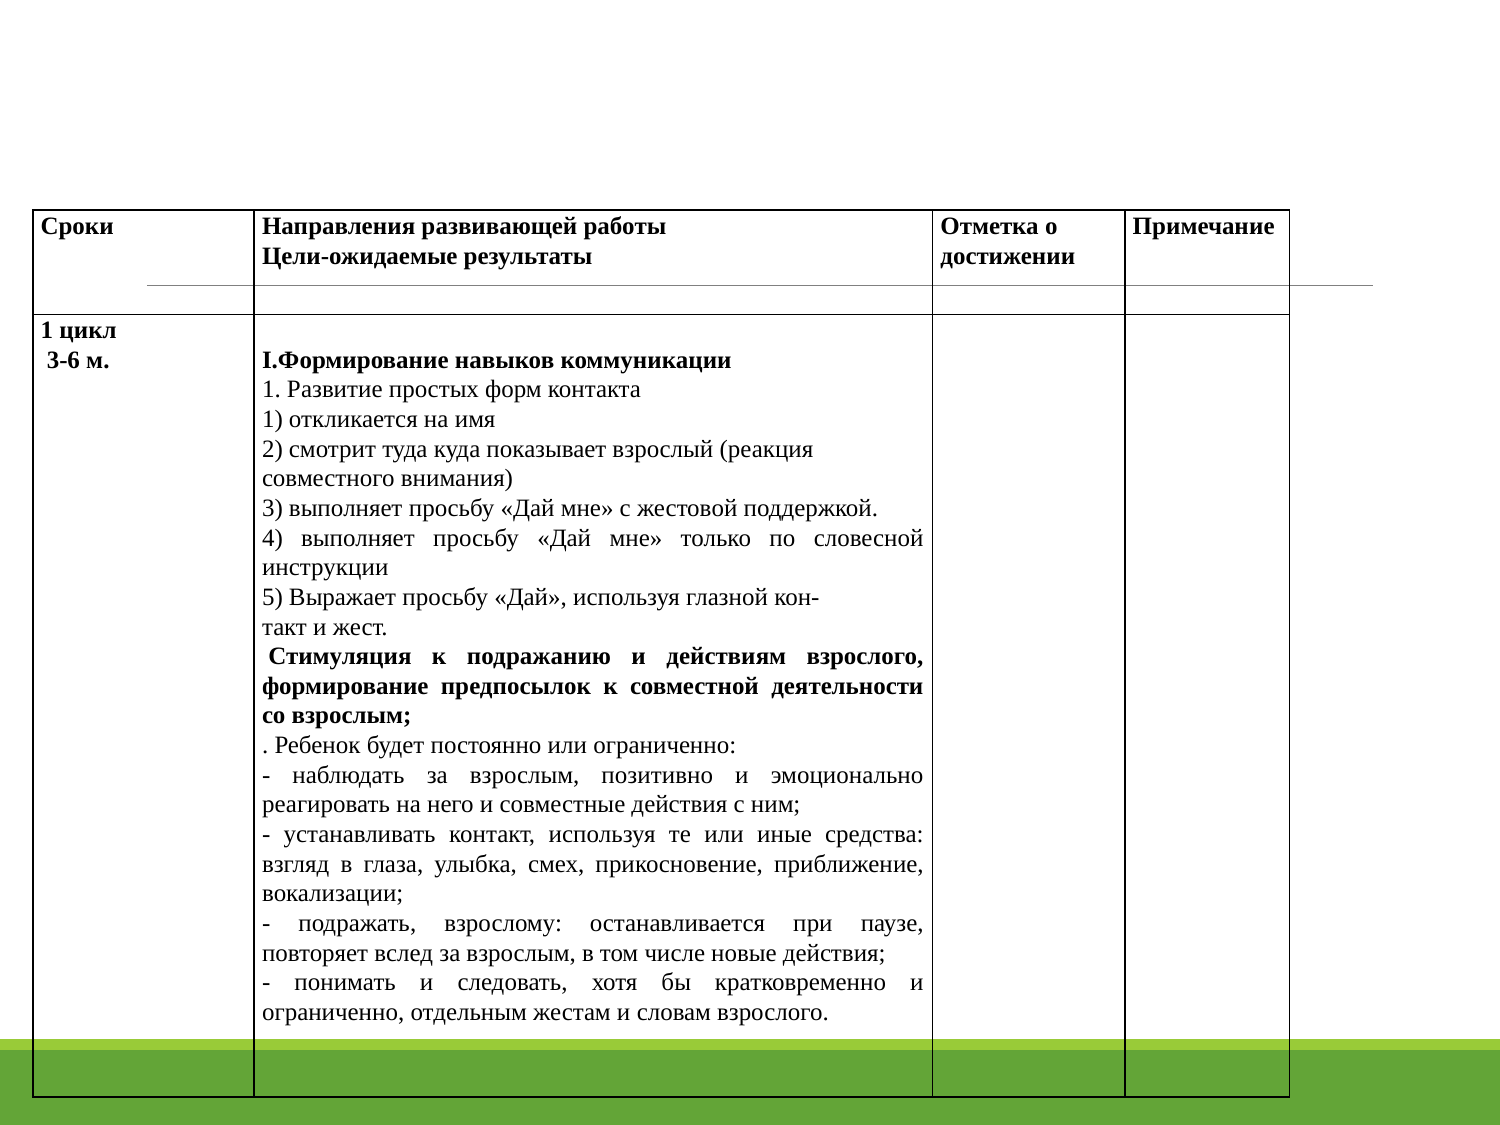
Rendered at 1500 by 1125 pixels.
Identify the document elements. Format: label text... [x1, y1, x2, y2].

table_cell 1 цикл 3-6 м. [34, 315, 253, 1096]
table_cell [1126, 315, 1289, 1096]
table_cell [933, 315, 1124, 1096]
table_header Примечание [1126, 211, 1289, 314]
table_header Отметка о достижении [933, 211, 1124, 314]
table_header Направления развивающей работы Цели-ожидаемые результаты [255, 211, 932, 314]
table_cell I.Формирование навыков коммуникации 1. Развитие простых форм контакта 1) откликается на имя 2) смотрит туда куда показывает взрослый (реакция совместного внимания) 3) выполняет просьбу «Дай мне» с жестовой поддержкой. 4) выполняет просьбу «Дай мне» только по словесной инструкции 5) Выражает просьбу «Дай», используя глазной кон- такт и жест. Стимуляция к подражанию и действиям взрослого, формирование предпосылок к совместной деятельности со взрослым; . Ребенок будет постоянно или ограниченно: - наблюдать за взрослым, позитивно и эмоционально реагировать на него и совместные действия с ним; - устанавливать контакт, используя те или иные средства: взгляд в глаза, улыбка, смех, прикосновение, приближение, вокализации; - подражать, взрослому: останавливается при паузе, повторяет вслед за взрослым, в том числе новые действия; - понимать и следовать, хотя бы кратковременно и ограниченно, отдельным жестам и словам взрослого. [255, 315, 932, 1096]
table_header Сроки [34, 211, 253, 314]
